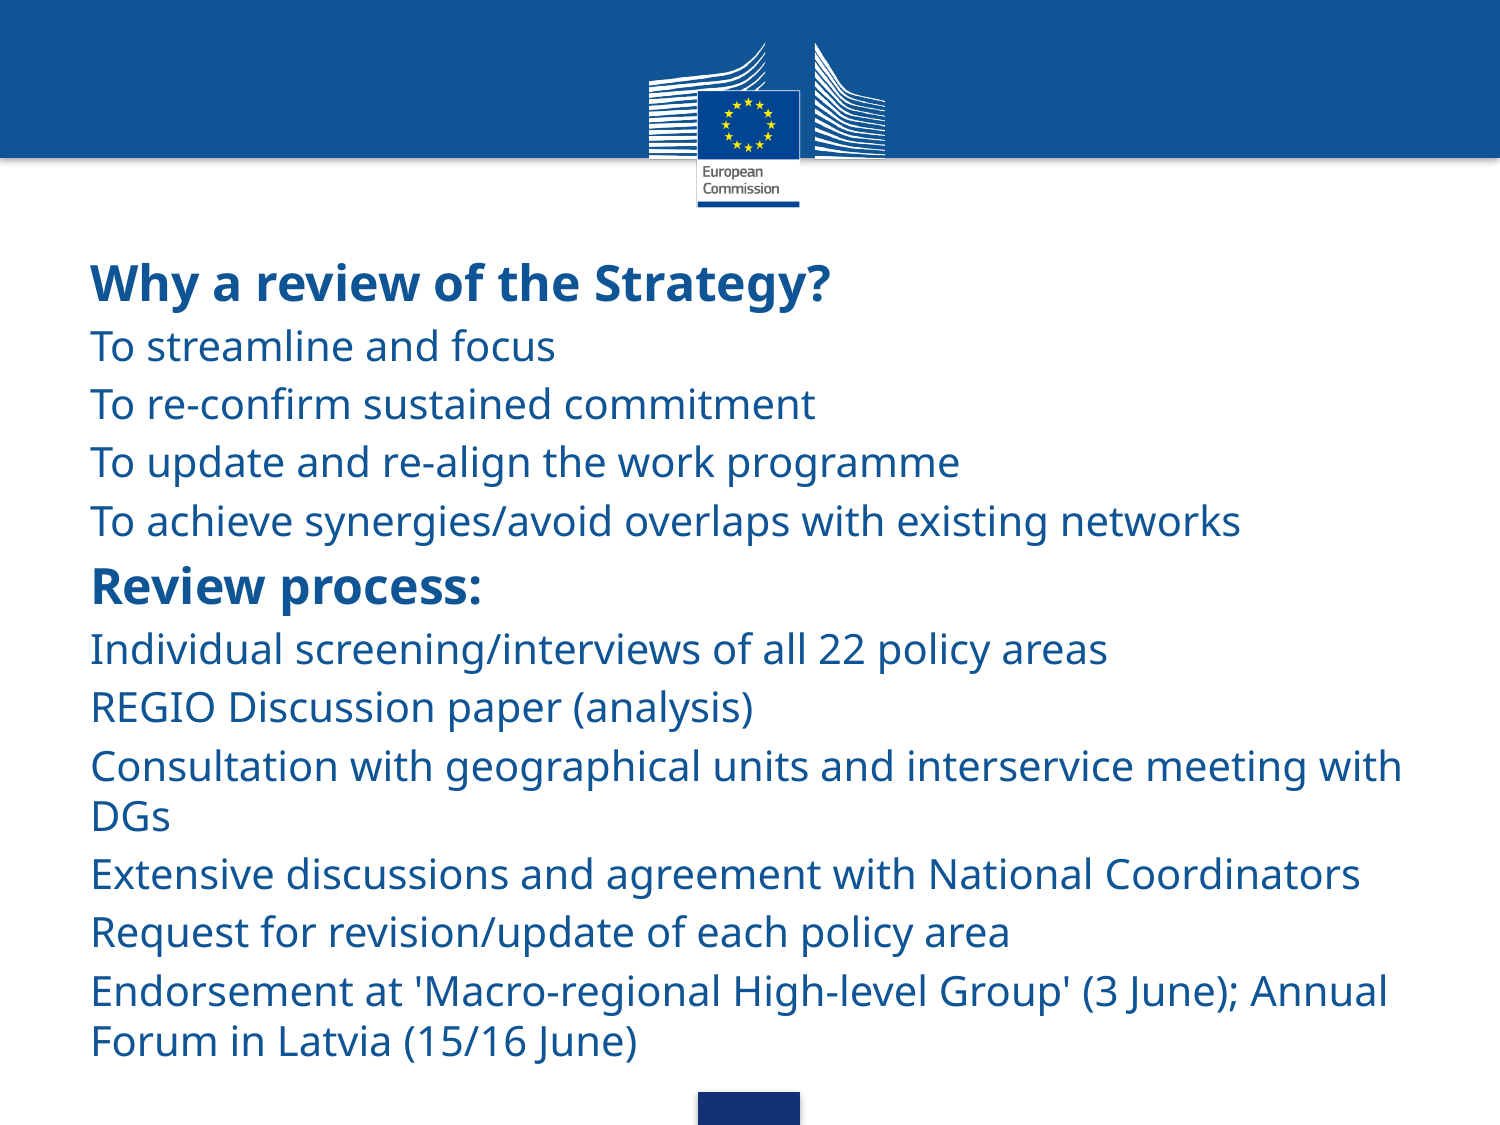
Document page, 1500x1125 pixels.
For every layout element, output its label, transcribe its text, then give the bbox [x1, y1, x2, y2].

list Why a review of the Strategy? To streamline and focus To re-confirm sustained commitment To update and re-align the work programme To achieve synergies/avoid overlaps with existing networks Review process: Individual screening/interviews of all 22 policy areas REGIO Discussion paper (analysis) Consultation with geographical units and interservice meeting with DGs Extensive discussions and agreement with National Coordinators Request for revision/update of each policy area Endorsement at 'Macro-regional High-level Group' (3 June); Annual Forum in Latvia (15/16 June) [75, 243, 1447, 988]
picture [649, 42, 885, 208]
